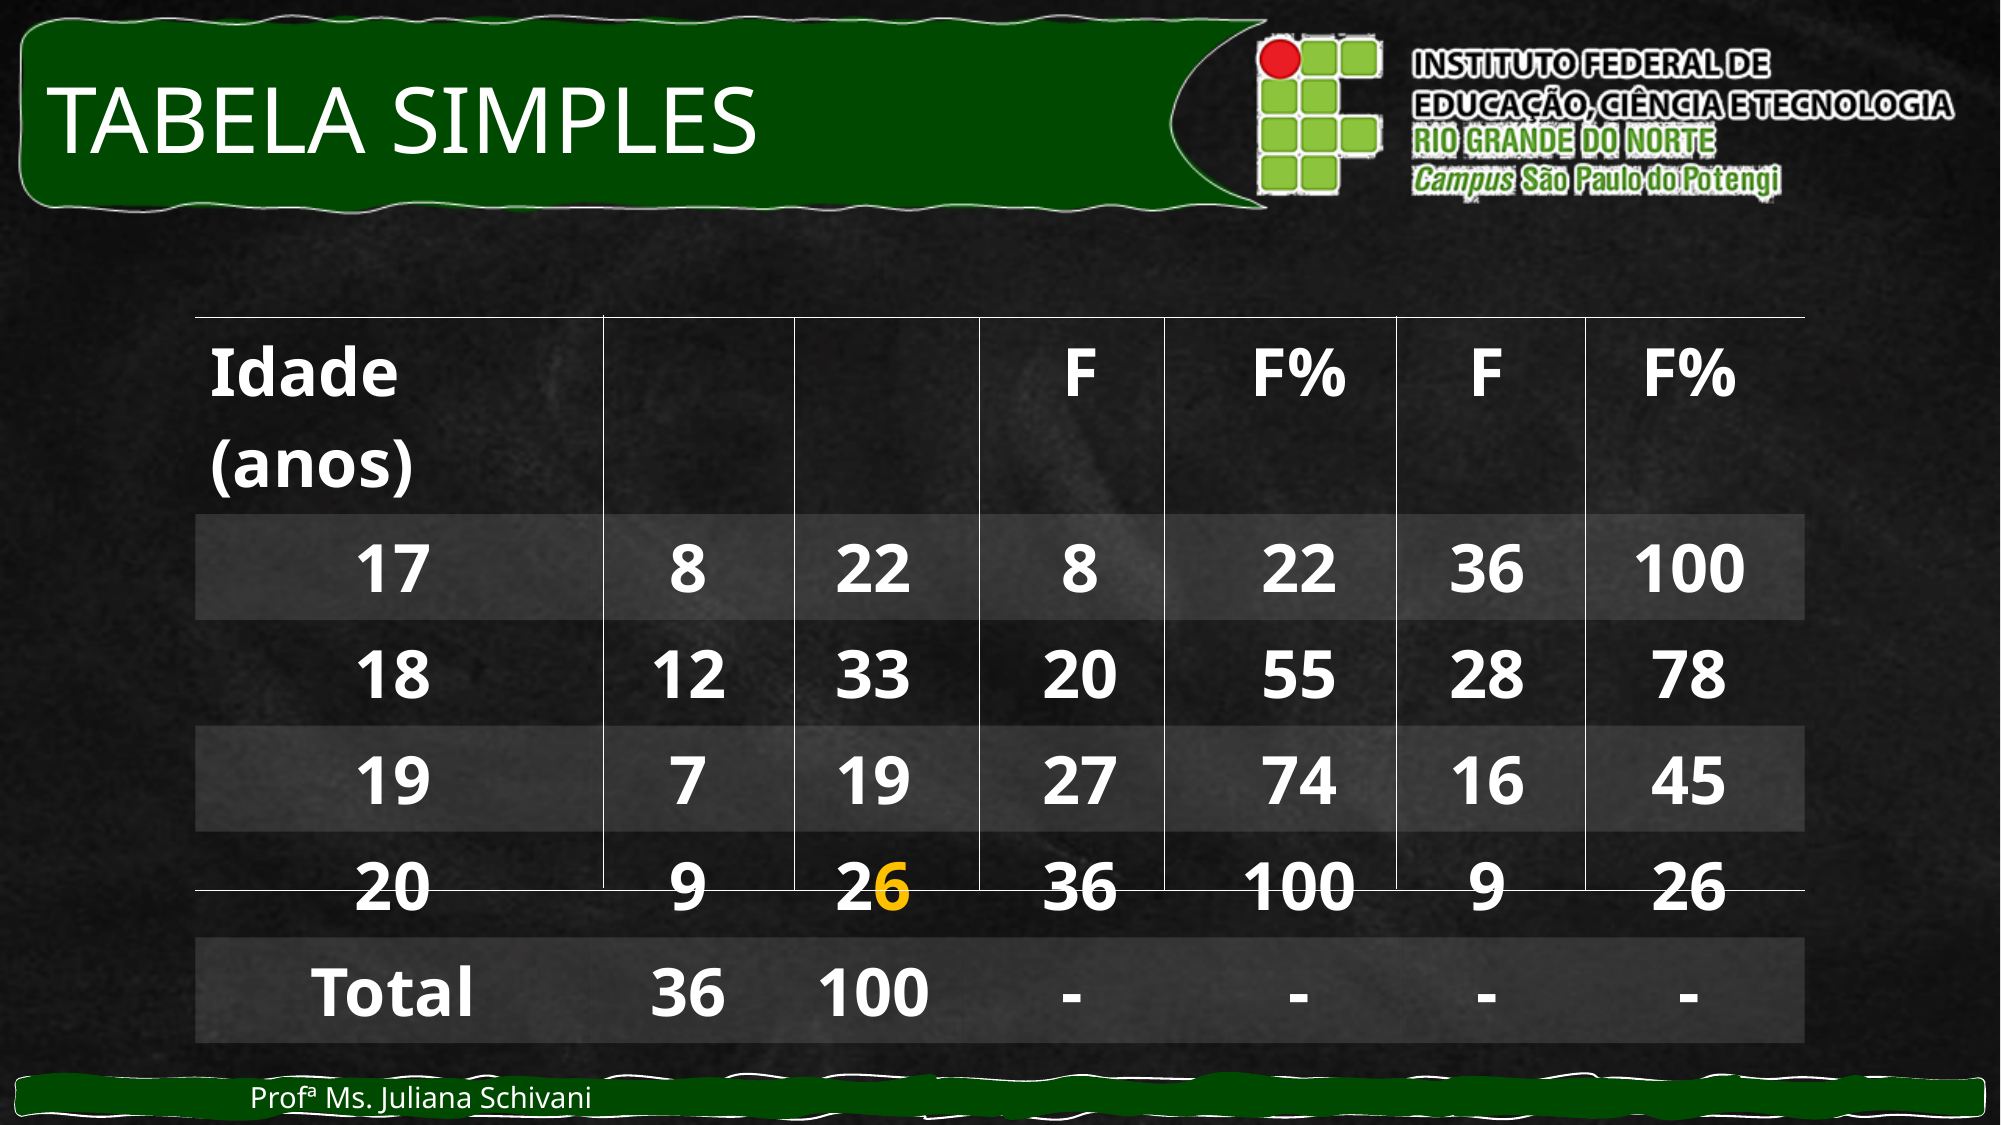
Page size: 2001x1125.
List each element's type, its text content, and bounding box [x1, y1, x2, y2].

title TABELA SIMPLES [31, 53, 1196, 194]
text_box Profª Ms. Juliana Schivani [14, 1071, 1987, 1121]
picture [0, 0, 2001, 1125]
